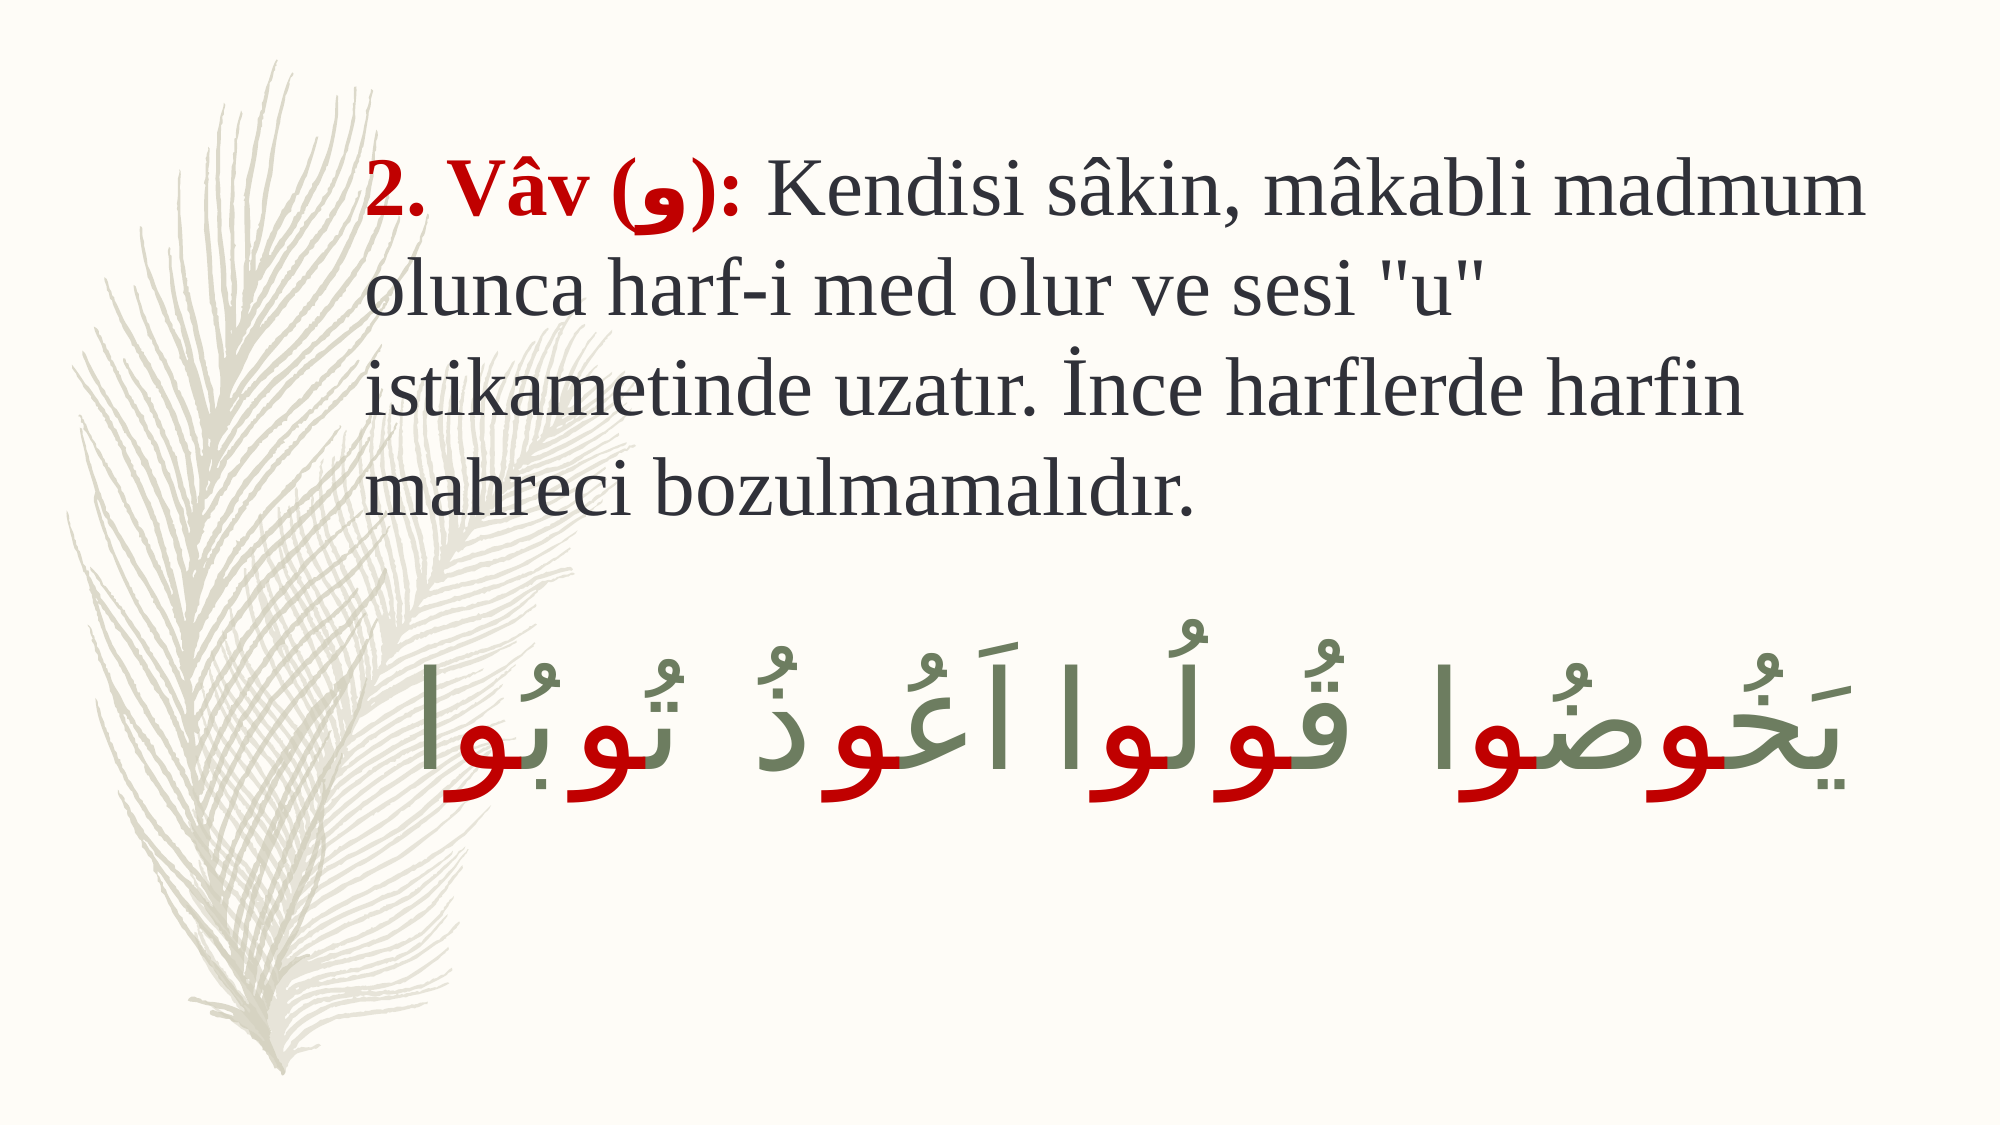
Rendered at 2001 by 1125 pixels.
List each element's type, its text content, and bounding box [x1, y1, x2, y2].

text_box 2. Vâv (و): Kendisi sâkin, mâkabli madmum olunca harf-i med olur ve sesi "u" istikametinde uzatır. İnce harflerde harfin mahreci bozulmamalıdır. يَخُوضُوا قُولُوا اَعُوذُ تُوبُوا [349, 124, 1932, 805]
